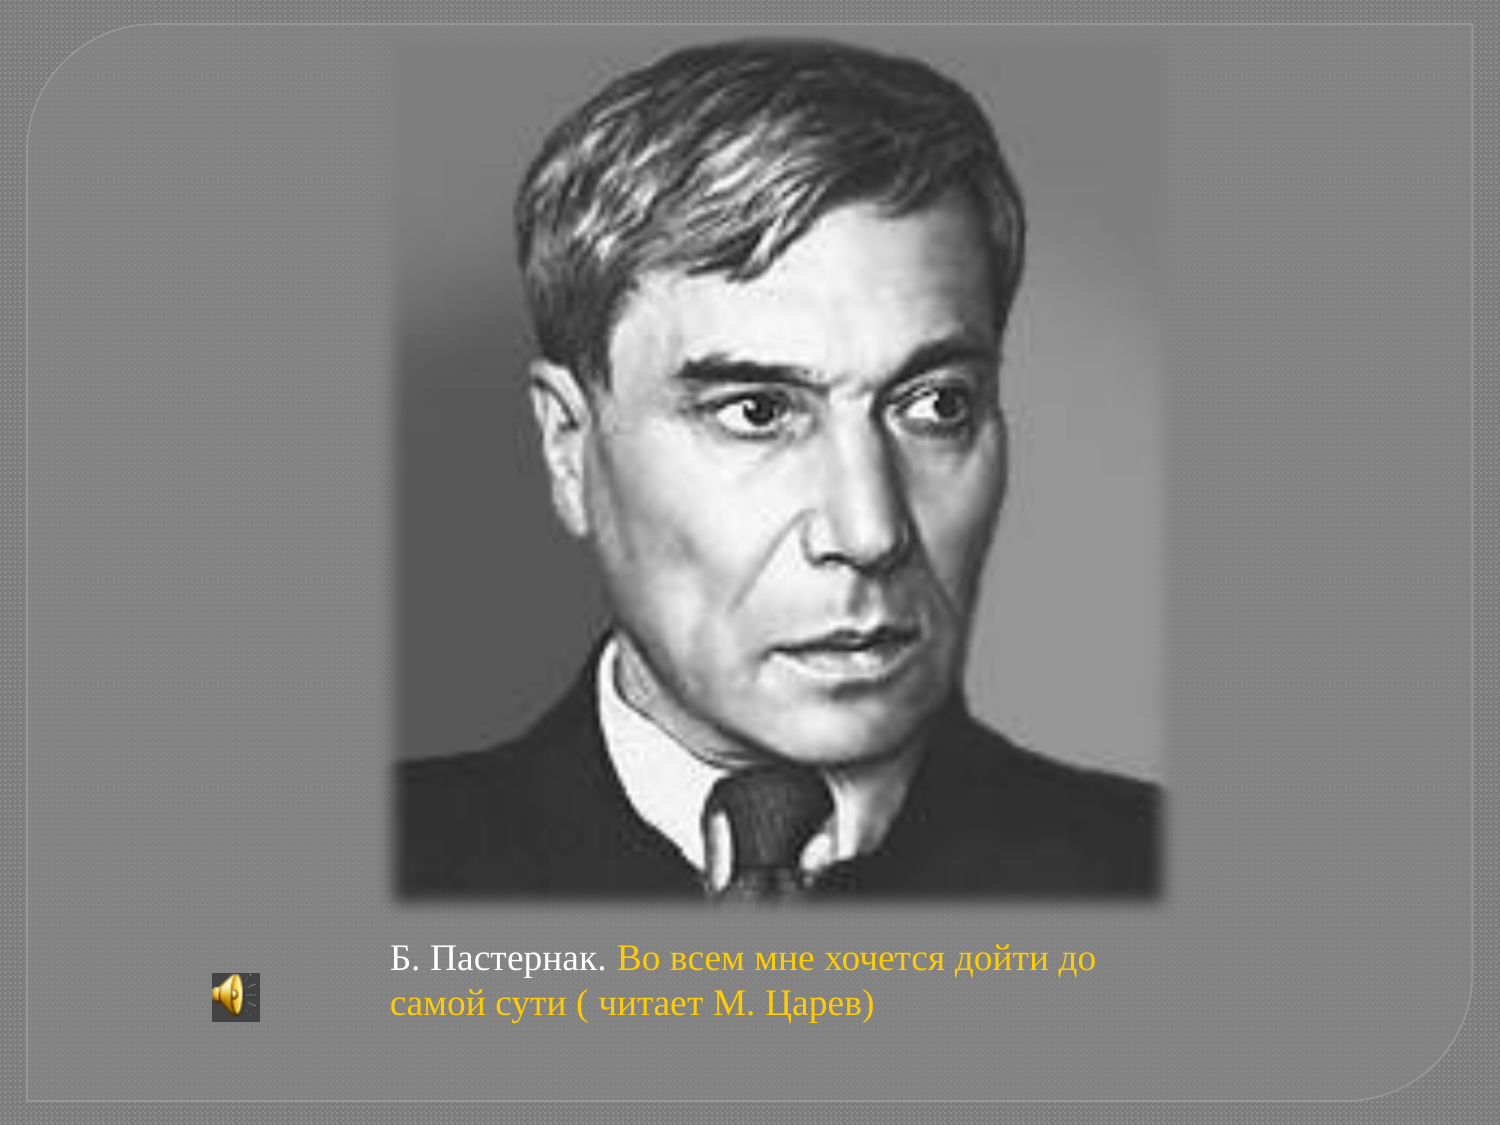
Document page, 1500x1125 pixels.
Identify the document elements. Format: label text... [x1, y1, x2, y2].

picture [210, 972, 262, 1023]
text_box Б. Пастернак. Во всем мне хочется дойти до самой сути ( читает М. Царев) [375, 933, 1161, 1031]
picture [374, 23, 1182, 921]
